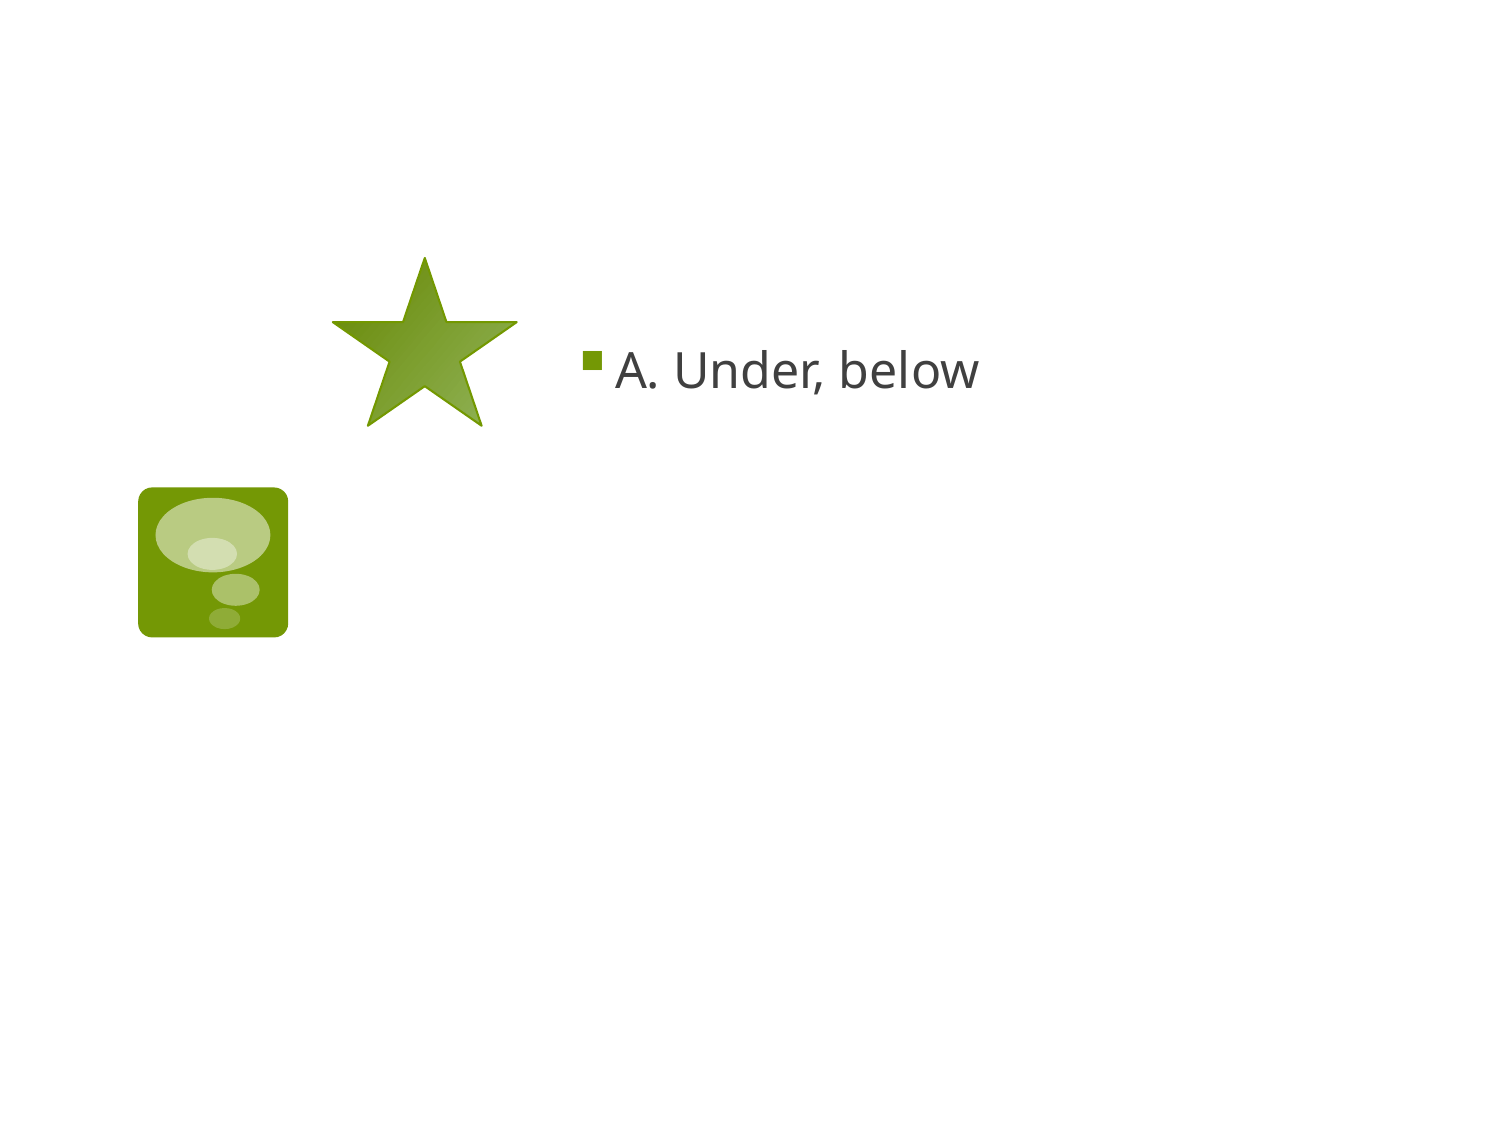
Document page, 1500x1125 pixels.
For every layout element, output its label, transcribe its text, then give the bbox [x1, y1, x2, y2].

text_box [331, 256, 518, 427]
list A. Under, below [562, 331, 1374, 1005]
